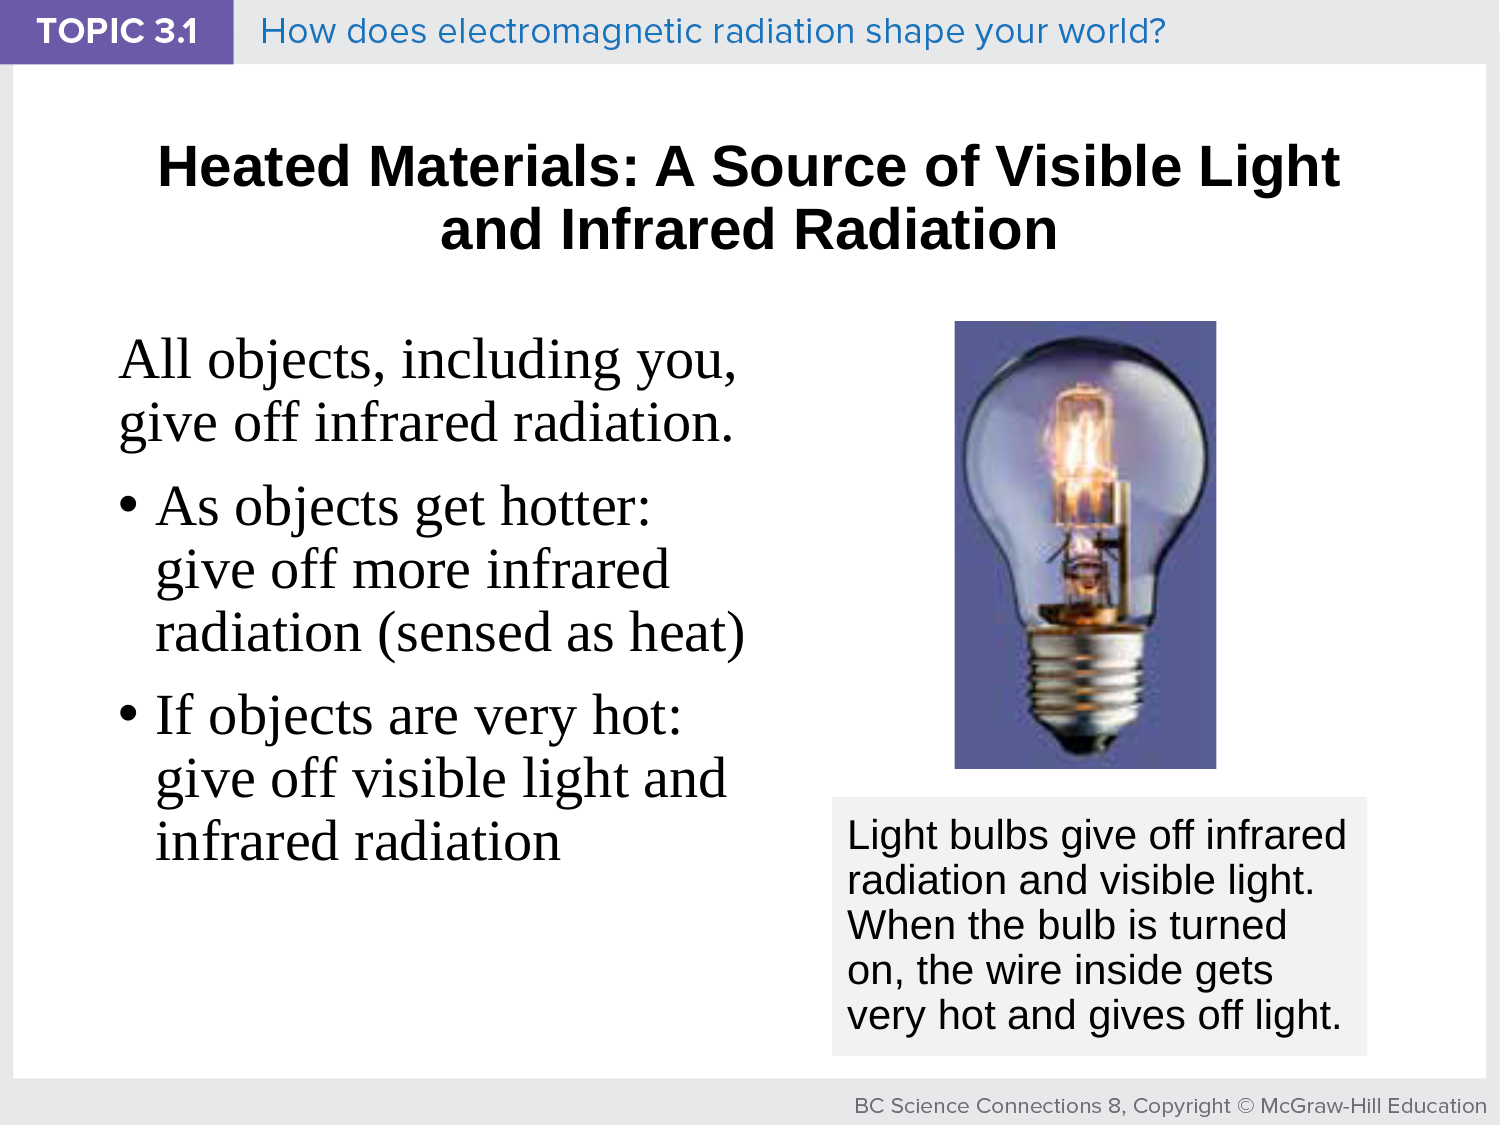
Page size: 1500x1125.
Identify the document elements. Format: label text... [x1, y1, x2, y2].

list Light bulbs give off infrared radiation and visible light. When the bulb is turned on, the wire inside gets very hot and gives off light. [832, 796, 1368, 1056]
title Heated Materials: A Source of Visible Light and Infrared Radiation [103, 76, 1397, 322]
picture [0, 0, 1500, 1125]
list All objects, including you, give off infrared radiation. As objects get hotter: give off more infrared radiation (sensed as heat) If objects are very hot: give off visible light and infrared radiation [103, 321, 775, 1014]
